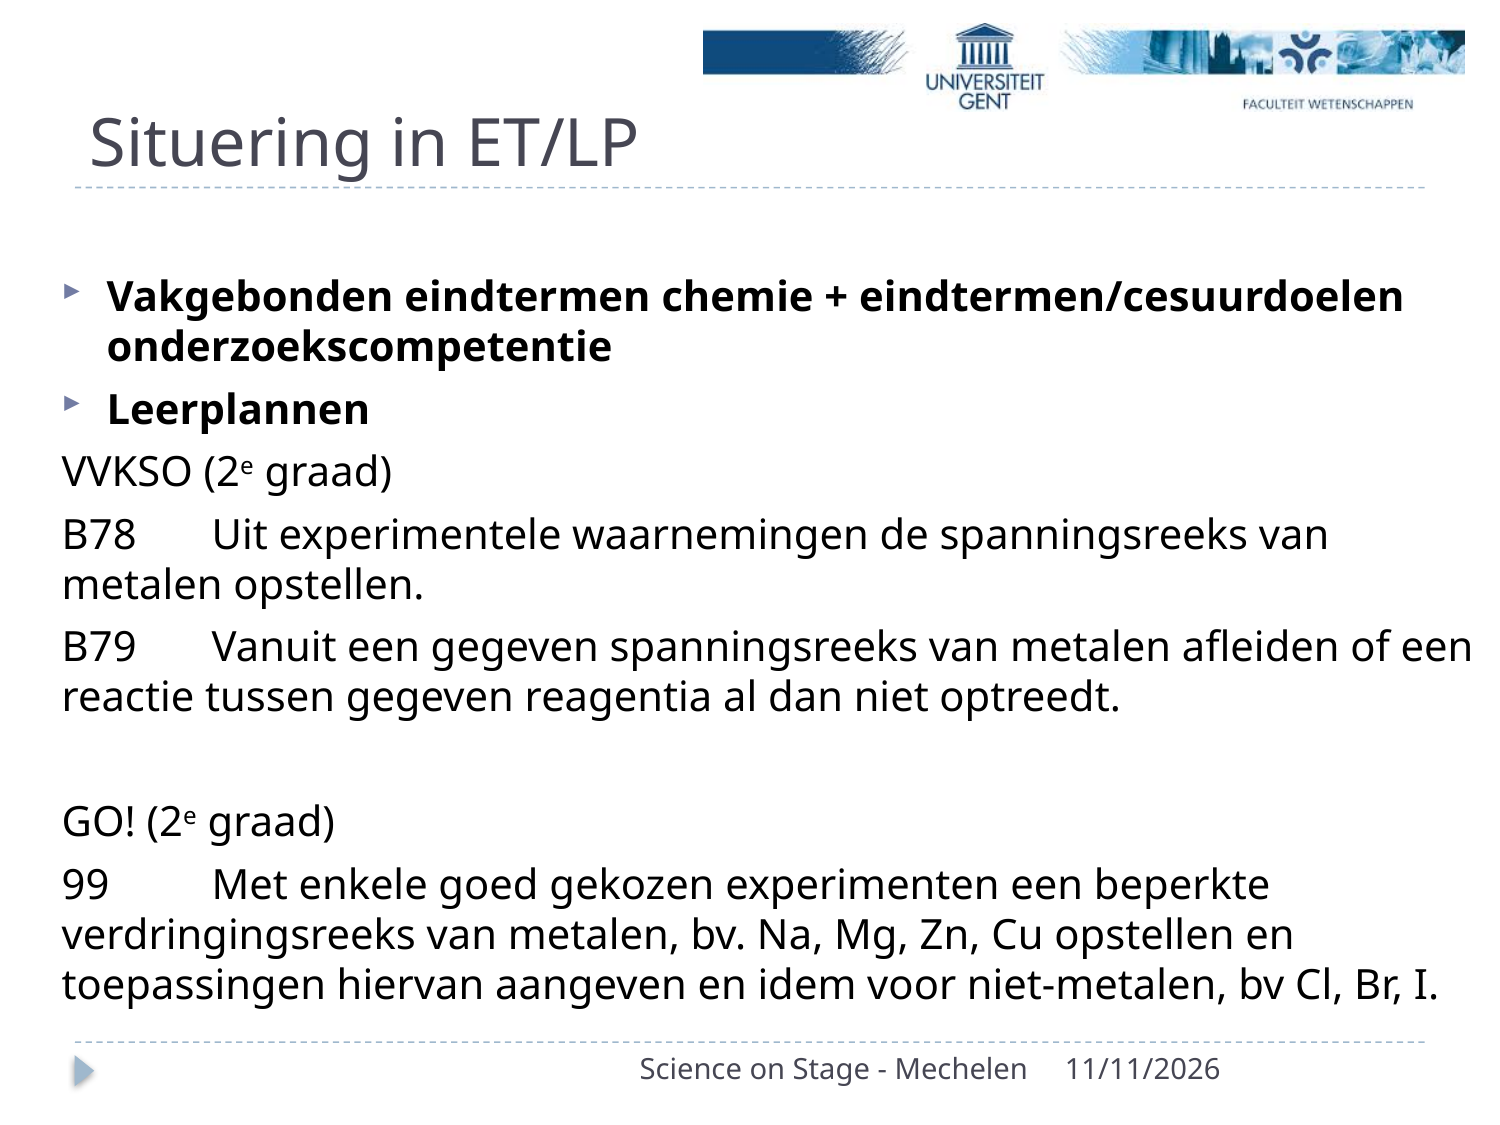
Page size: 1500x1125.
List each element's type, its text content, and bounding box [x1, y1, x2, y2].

footer Science on Stage - Mechelen [475, 1042, 1051, 1103]
list Vakgebonden eindtermen chemie + eindtermen/cesuurdoelen onderzoekscompetentie Leerplannen VVKSO (2e graad) B78 Uit experimentele waarnemingen de spanningsreeks van metalen opstellen. B79 Vanuit een gegeven spanningsreeks van metalen afleiden of een reactie tussen gegeven reagentia al dan niet optreedt. GO! (2e graad) 99 Met enkele goed gekozen experimenten een beperkte verdringingsreeks van metalen, bv. Na, Mg, Zn, Cu opstellen en toepassingen hiervan aangeven en idem voor niet-metalen, bv Cl, Br, I. [46, 262, 1500, 1059]
picture [702, 23, 1466, 112]
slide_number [1051, 1042, 1426, 1103]
title Situering in ET/LP [75, 24, 1425, 188]
